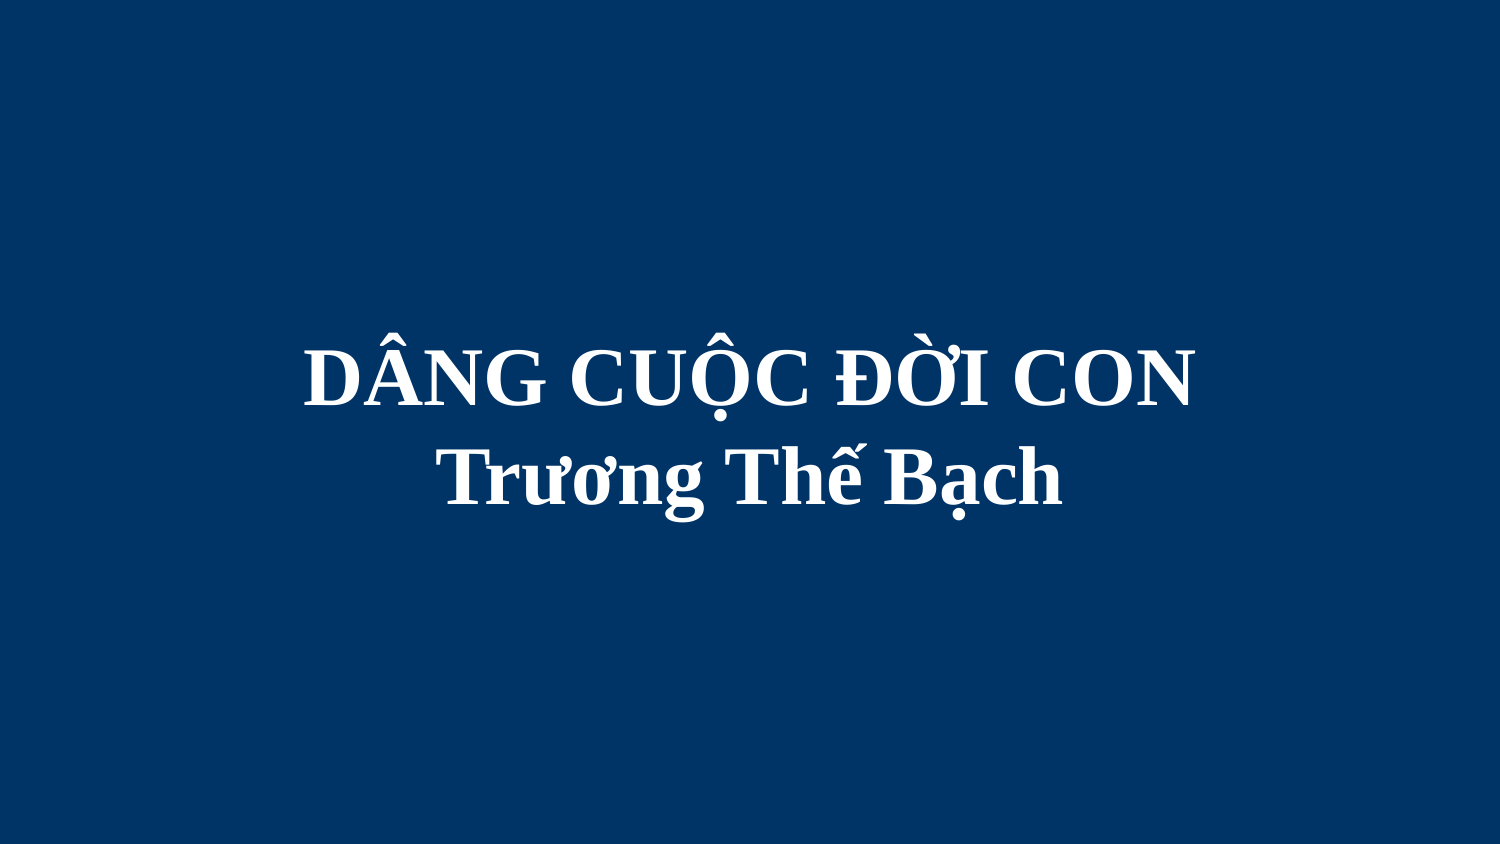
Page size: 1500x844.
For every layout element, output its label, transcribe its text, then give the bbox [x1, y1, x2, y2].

title DÂNG CUỘC ĐỜI CON Trương Thế Bạch [0, 0, 1500, 844]
